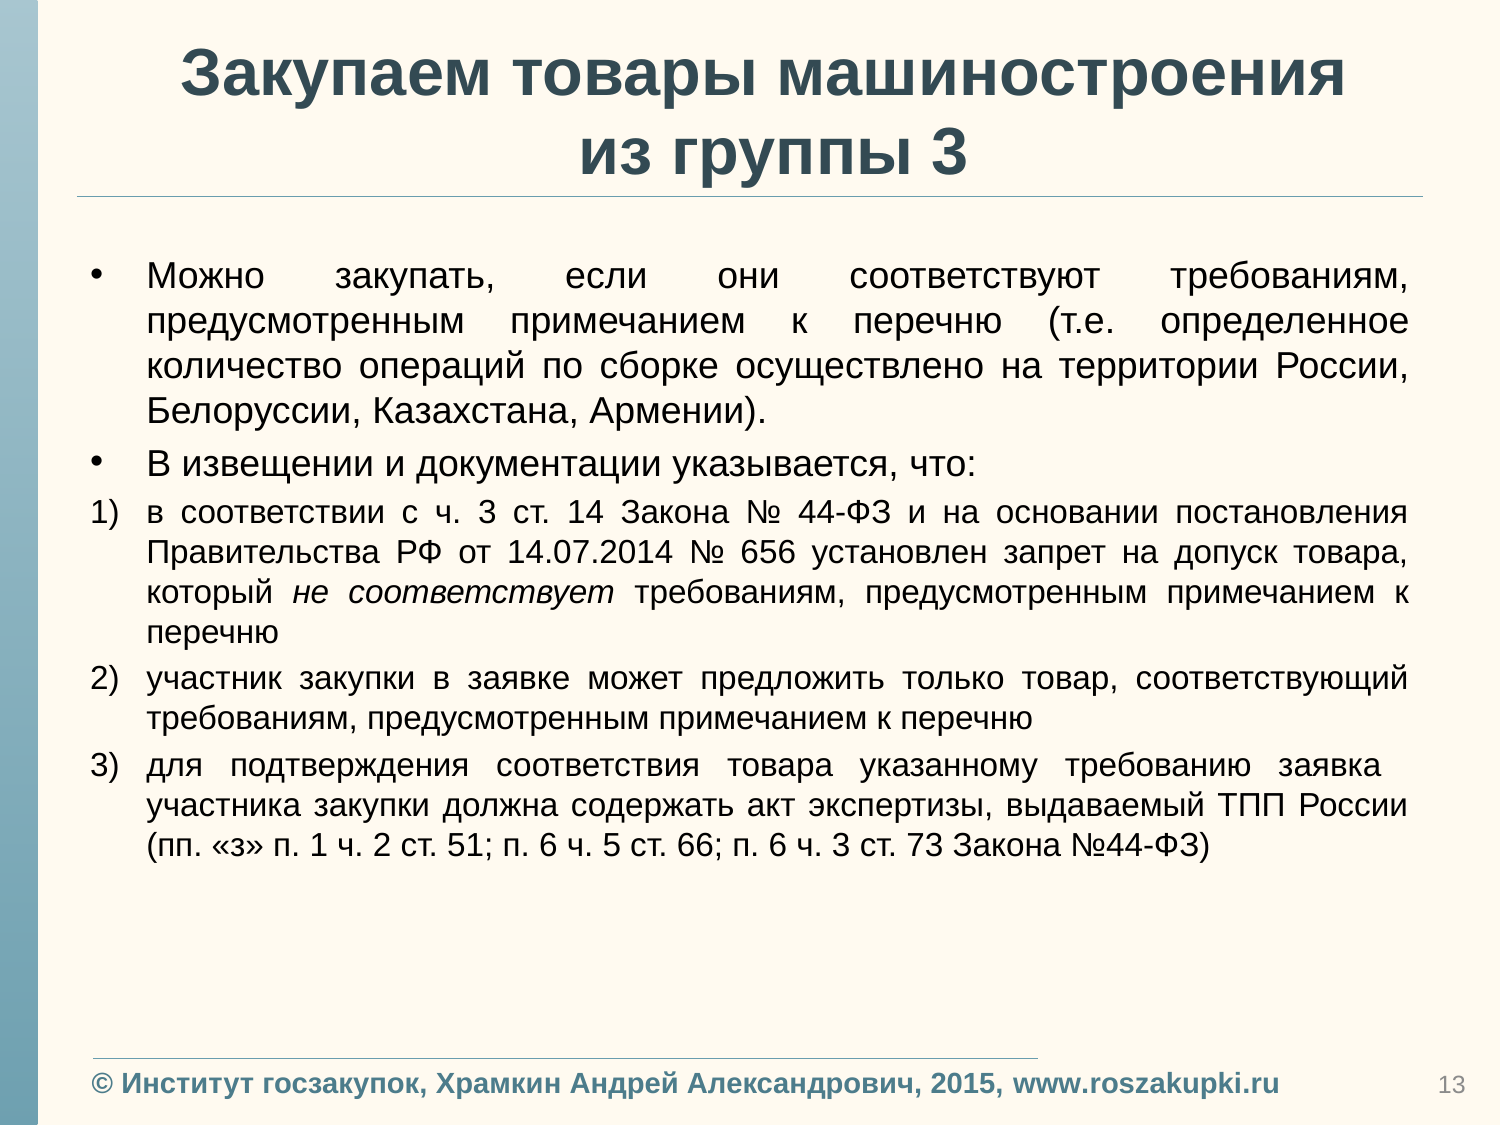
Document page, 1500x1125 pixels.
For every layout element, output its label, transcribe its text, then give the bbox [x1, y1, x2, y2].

title Закупаем товары машиностроения из группы 3 [76, 43, 1471, 173]
list Можно закупать, если они соответствуют требованиям, предусмотренным примечанием к перечню (т.е. определенное количество операций по сборке осуществлено на территории России, Белоруссии, Казахстана, Армении). В извещении и документации указывается, что: в соответствии с ч. 3 ст. 14 Закона № 44-ФЗ и на основании постановления Правительства РФ от 14.07.2014 № 656 установлен запрет на допуск товара, который не соответствует требованиям, предусмотренным примечанием к перечню участник закупки в заявке может предложить только товар, соответствующий требованиям, предусмотренным примечанием к перечню для подтверждения соответствия товара указанному требованию заявка участника закупки должна содержать акт экспертизы, выдаваемый ТПП России (пп. «з» п. 1 ч. 2 ст. 51; п. 6 ч. 5 ст. 66; п. 6 ч. 3 ст. 73 Закона №44-ФЗ) [74, 243, 1426, 1006]
